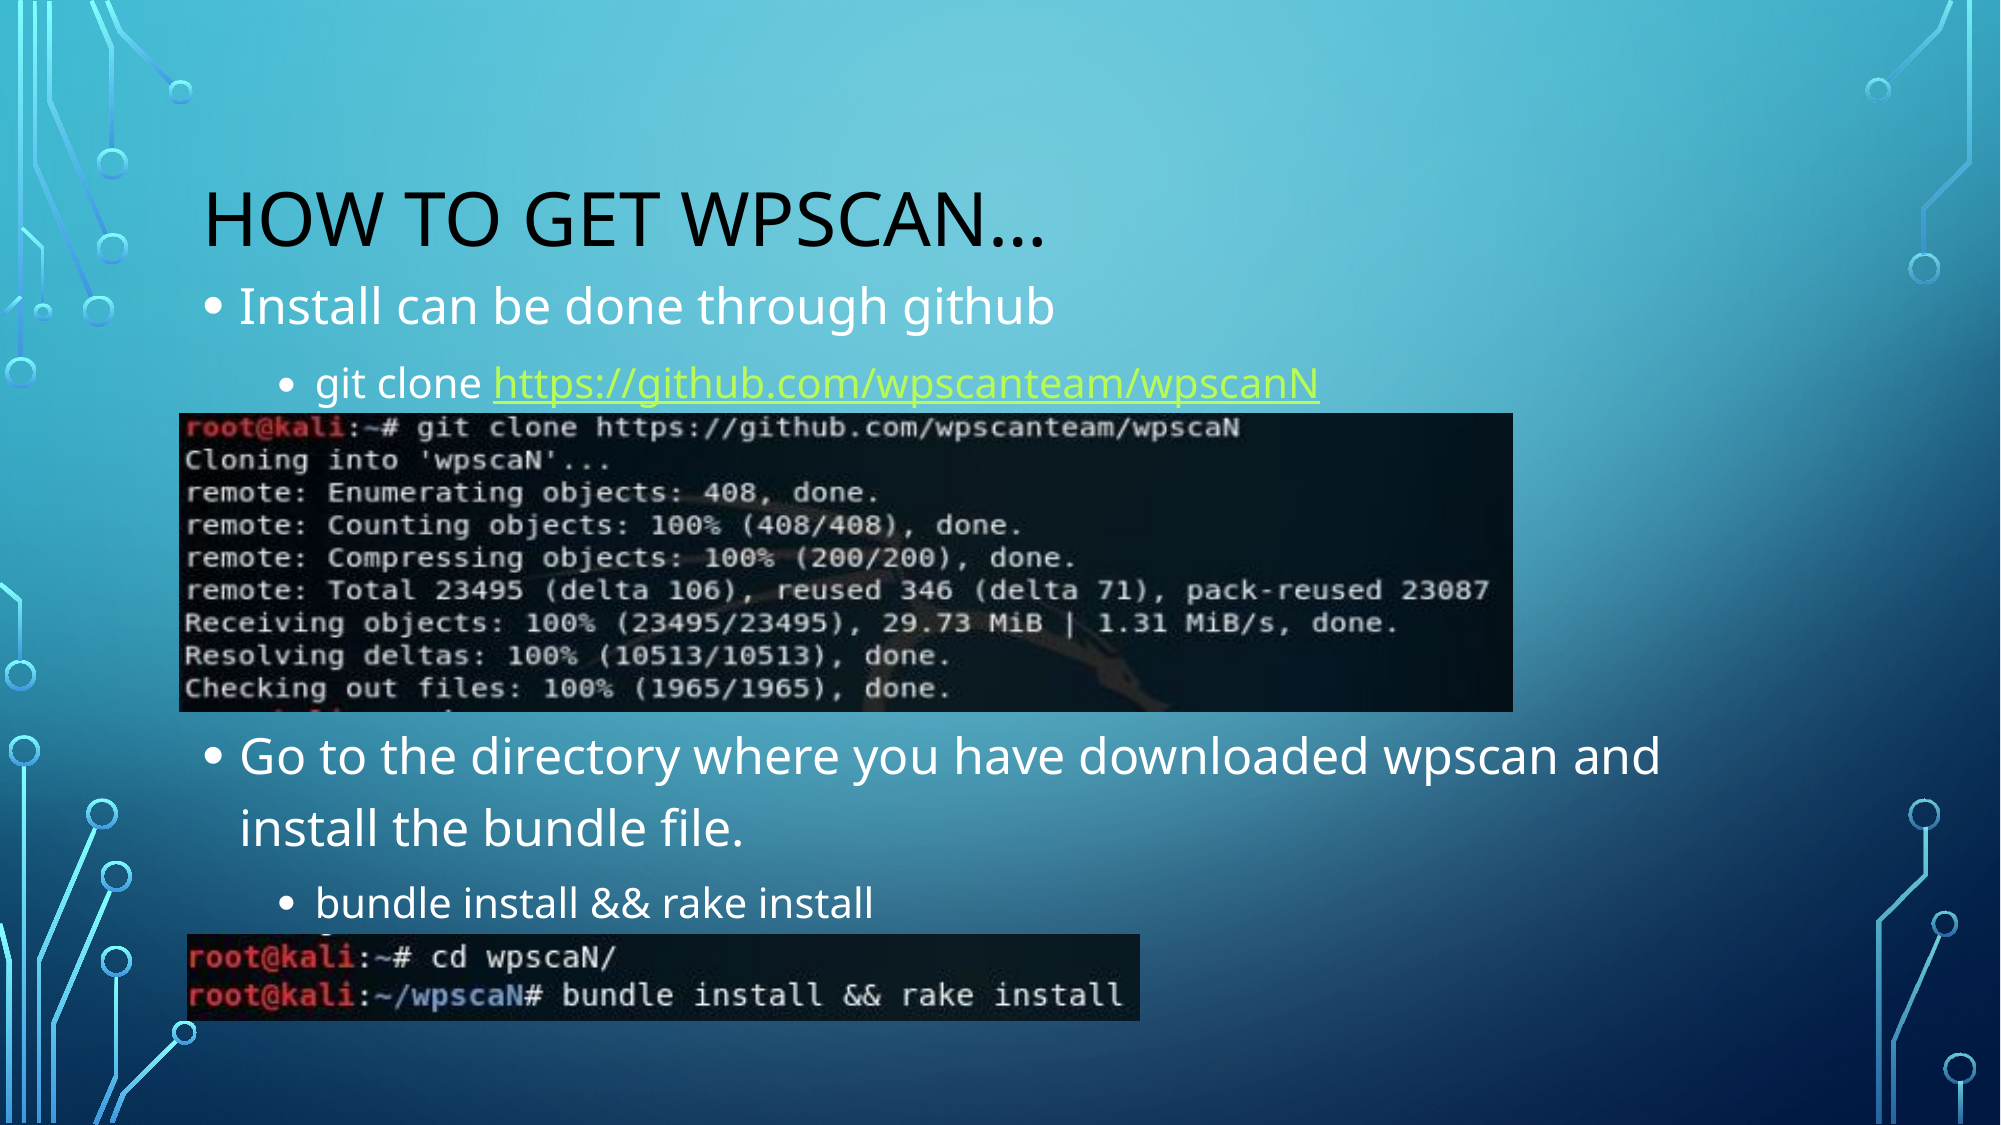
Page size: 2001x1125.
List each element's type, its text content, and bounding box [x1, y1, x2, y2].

picture [186, 934, 1140, 1021]
list Install can be done through github git clone https://github.com/wpscanteam/wpscanN Go to the directory where you have downloaded wpscan and install the bundle file. bundle install && rake install [187, 255, 1813, 1125]
title How to get WPScan… [187, 101, 1813, 255]
picture [178, 413, 1513, 712]
